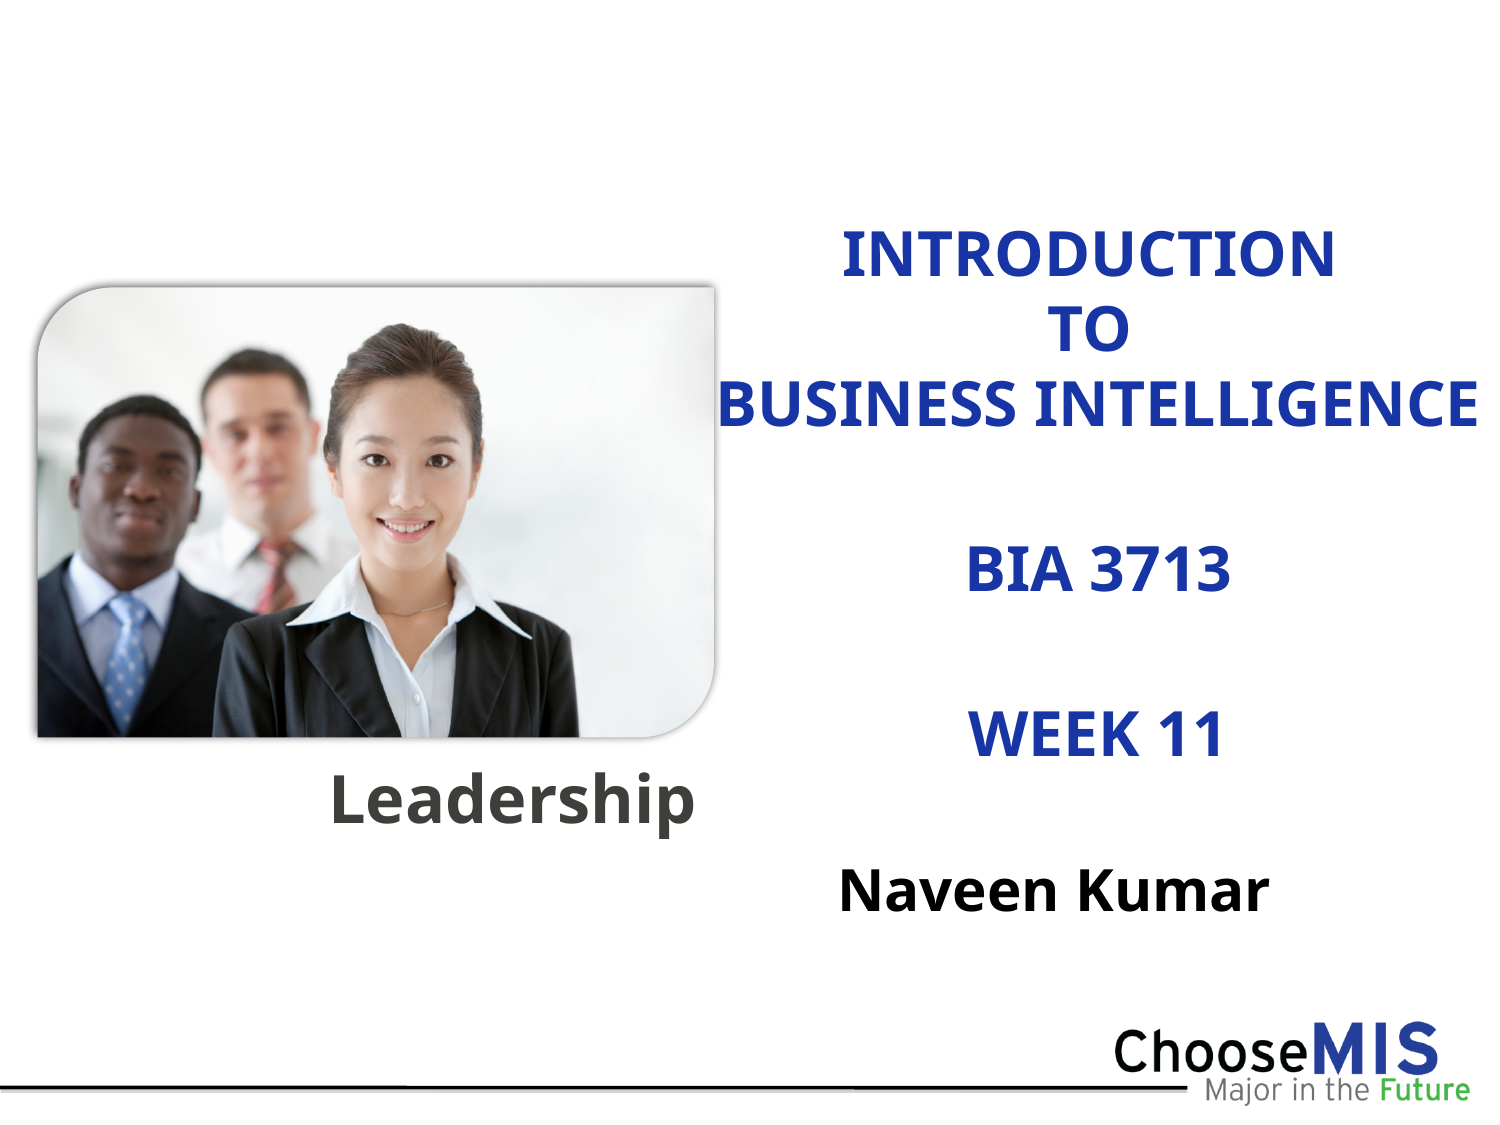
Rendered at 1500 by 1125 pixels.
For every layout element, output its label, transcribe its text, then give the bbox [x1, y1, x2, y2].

title INTRODUCTION TO BUSINESS INTELLIGENCE BIA 3713 Week 11 [690, 243, 1500, 740]
picture [37, 287, 690, 738]
subtitle Naveen Kumar [395, 845, 1500, 960]
picture [1112, 1012, 1472, 1107]
